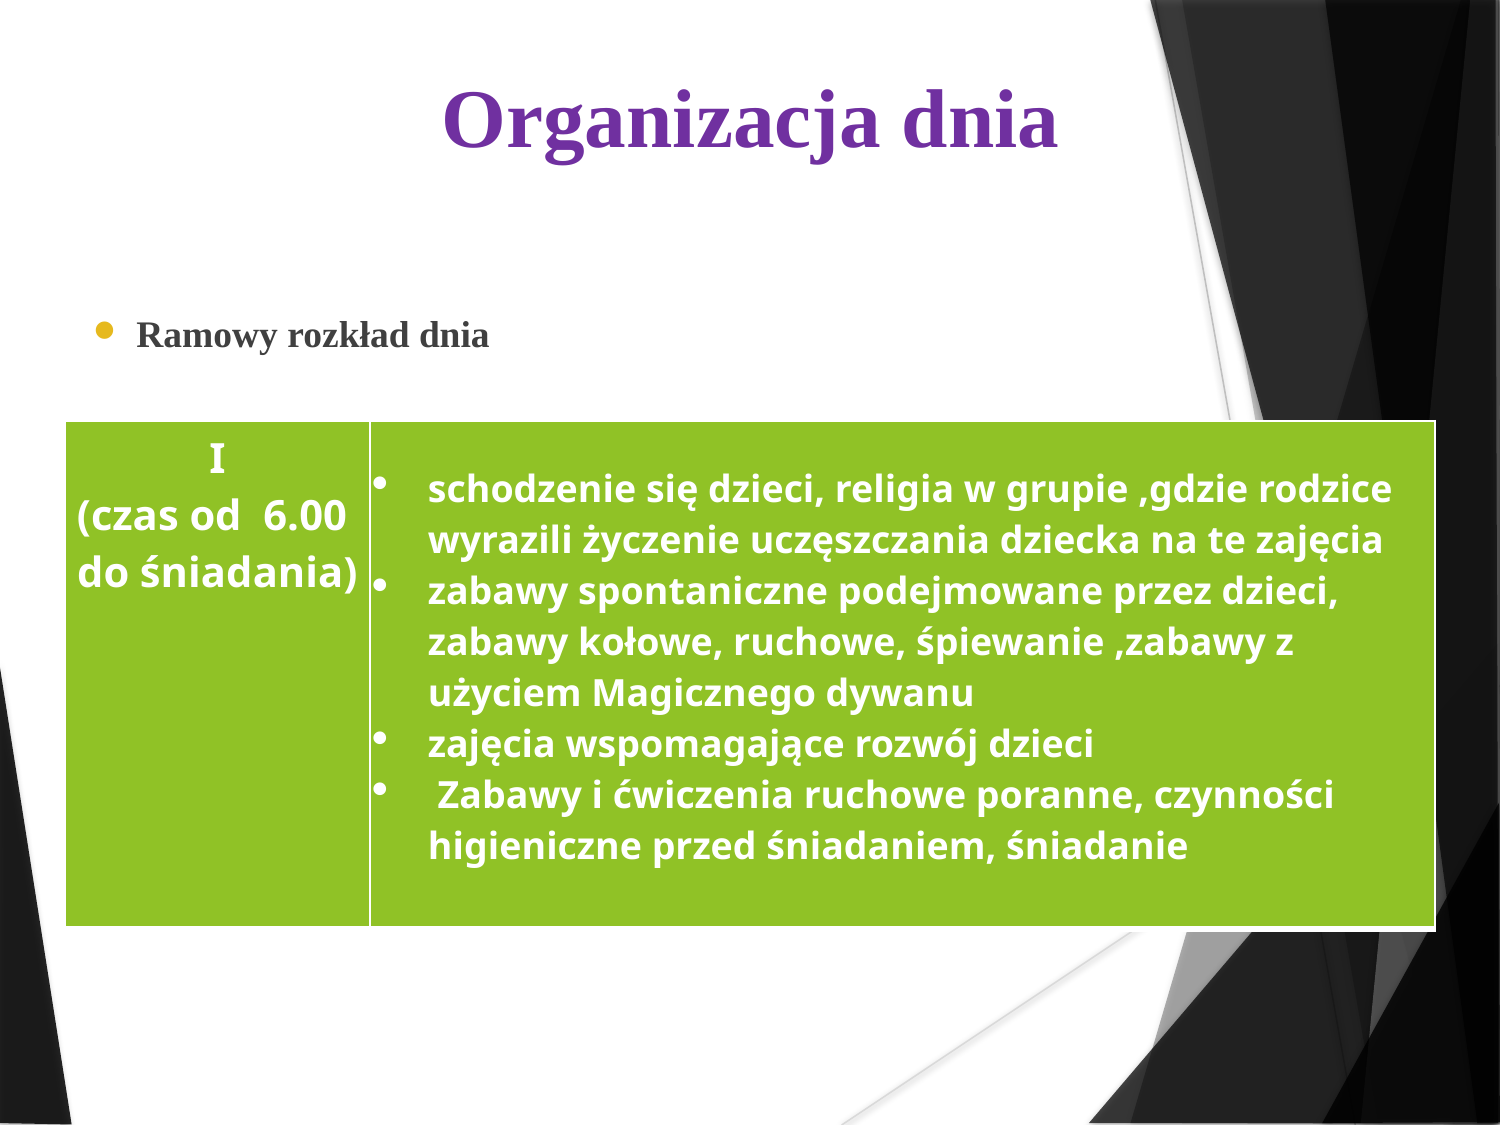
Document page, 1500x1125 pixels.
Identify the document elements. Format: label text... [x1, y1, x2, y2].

text_box Organizacja dnia [76, 66, 1425, 243]
table_header schodzenie się dzieci, religia w grupie ,gdzie rodzice wyrazili życzenie uczęszczania dziecka na te zajęcia zabawy spontaniczne podejmowane przez dzieci, zabawy kołowe, ruchowe, śpiewanie ,zabawy z użyciem Magicznego dywanu zajęcia wspomagające rozwój dzieci Zabawy i ćwiczenia ruchowe poranne, czynności higieniczne przed śniadaniem, śniadanie [371, 422, 1434, 926]
text_box Ramowy rozkład dnia [76, 243, 1425, 420]
table_header I (czas od 6.00 do śniadania) [66, 422, 369, 926]
text_box Ramowy rozkład dnia [76, 932, 1425, 984]
